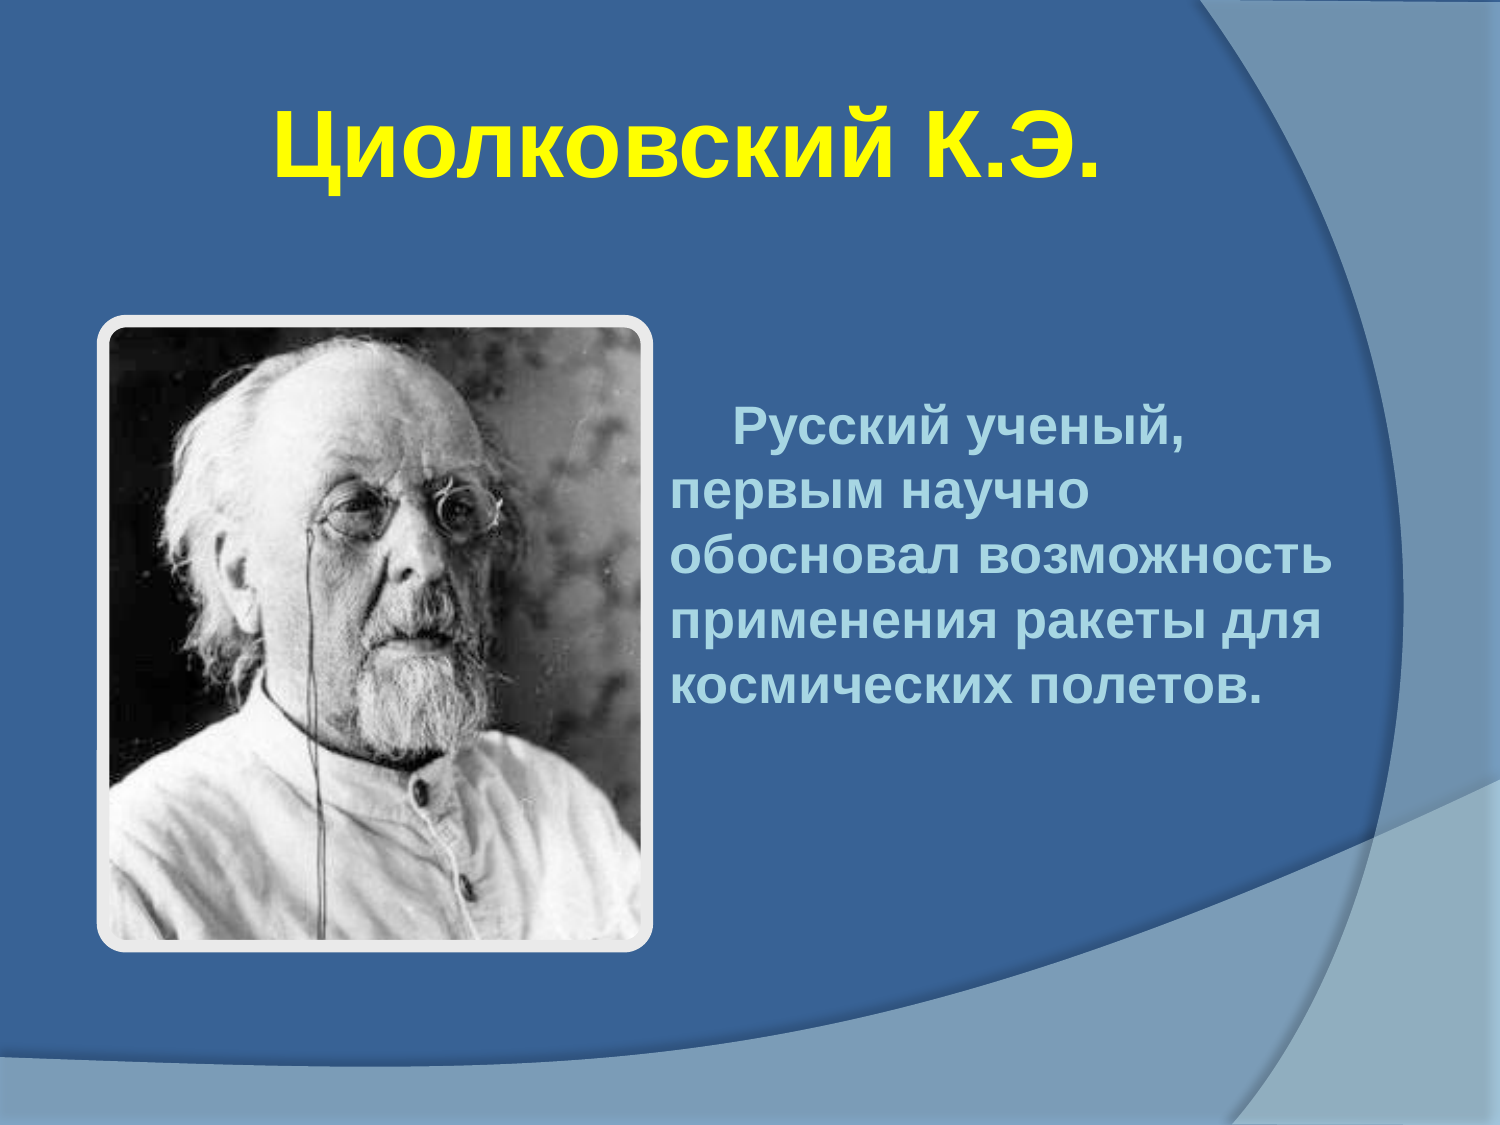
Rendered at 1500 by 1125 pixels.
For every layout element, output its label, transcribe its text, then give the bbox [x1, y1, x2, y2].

title Циолковский К.Э. [75, 45, 1300, 233]
list Русский ученый, первым научно обосновал возможность применения ракеты для космических полетов. [585, 382, 1383, 1125]
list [102, 320, 648, 947]
